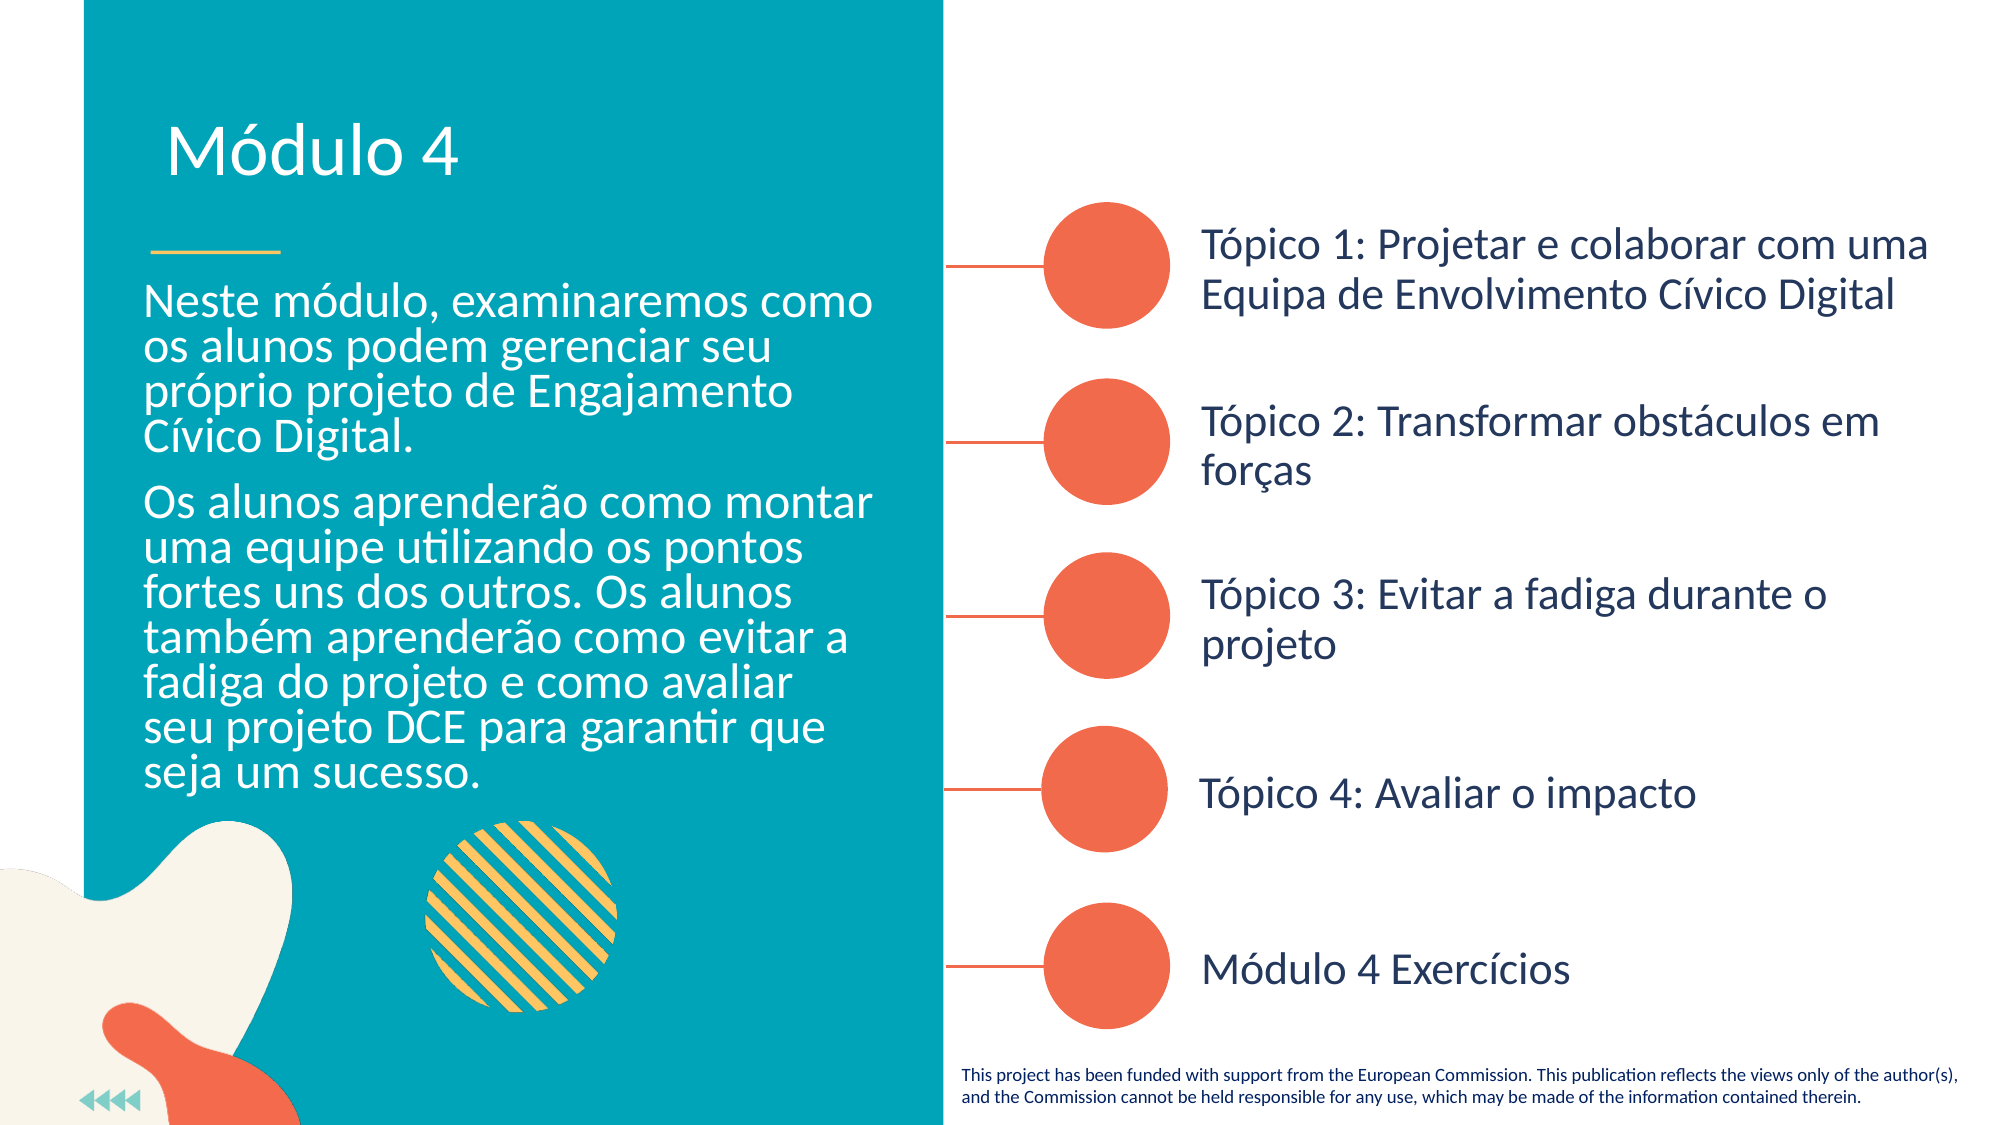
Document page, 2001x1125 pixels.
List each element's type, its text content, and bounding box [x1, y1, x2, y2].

list Tópico 4: Avaliar o impacto [1183, 725, 1917, 861]
list Módulo 4 Exercícios [1186, 902, 1919, 1038]
list Tópico 1: Projetar e colaborar com uma Equipa de Envolvimento Cívico Digital [1186, 202, 1949, 337]
list Neste módulo, examinaremos como os alunos podem gerenciar seu próprio projeto de Engajamento Cívico Digital. Os alunos aprenderão como montar uma equipe utilizando os pontos fortes uns dos outros. Os alunos também aprenderão como evitar a fadiga do projeto e como avaliar seu projeto DCE para garantir que seja um sucesso. [128, 274, 891, 849]
list Módulo 4 [150, 103, 869, 203]
text_box This project has been funded with support from the European Commission. This publication reflects the views only of the author(s), and the Commission cannot be held responsible for any use, which may be made of the information contained therein. [946, 1055, 2000, 1115]
list Tópico 3: Evitar a fadiga durante o projeto [1186, 552, 1919, 688]
list Tópico 2: Transformar obstáculos em forças [1186, 378, 1919, 514]
picture [0, 821, 617, 1125]
